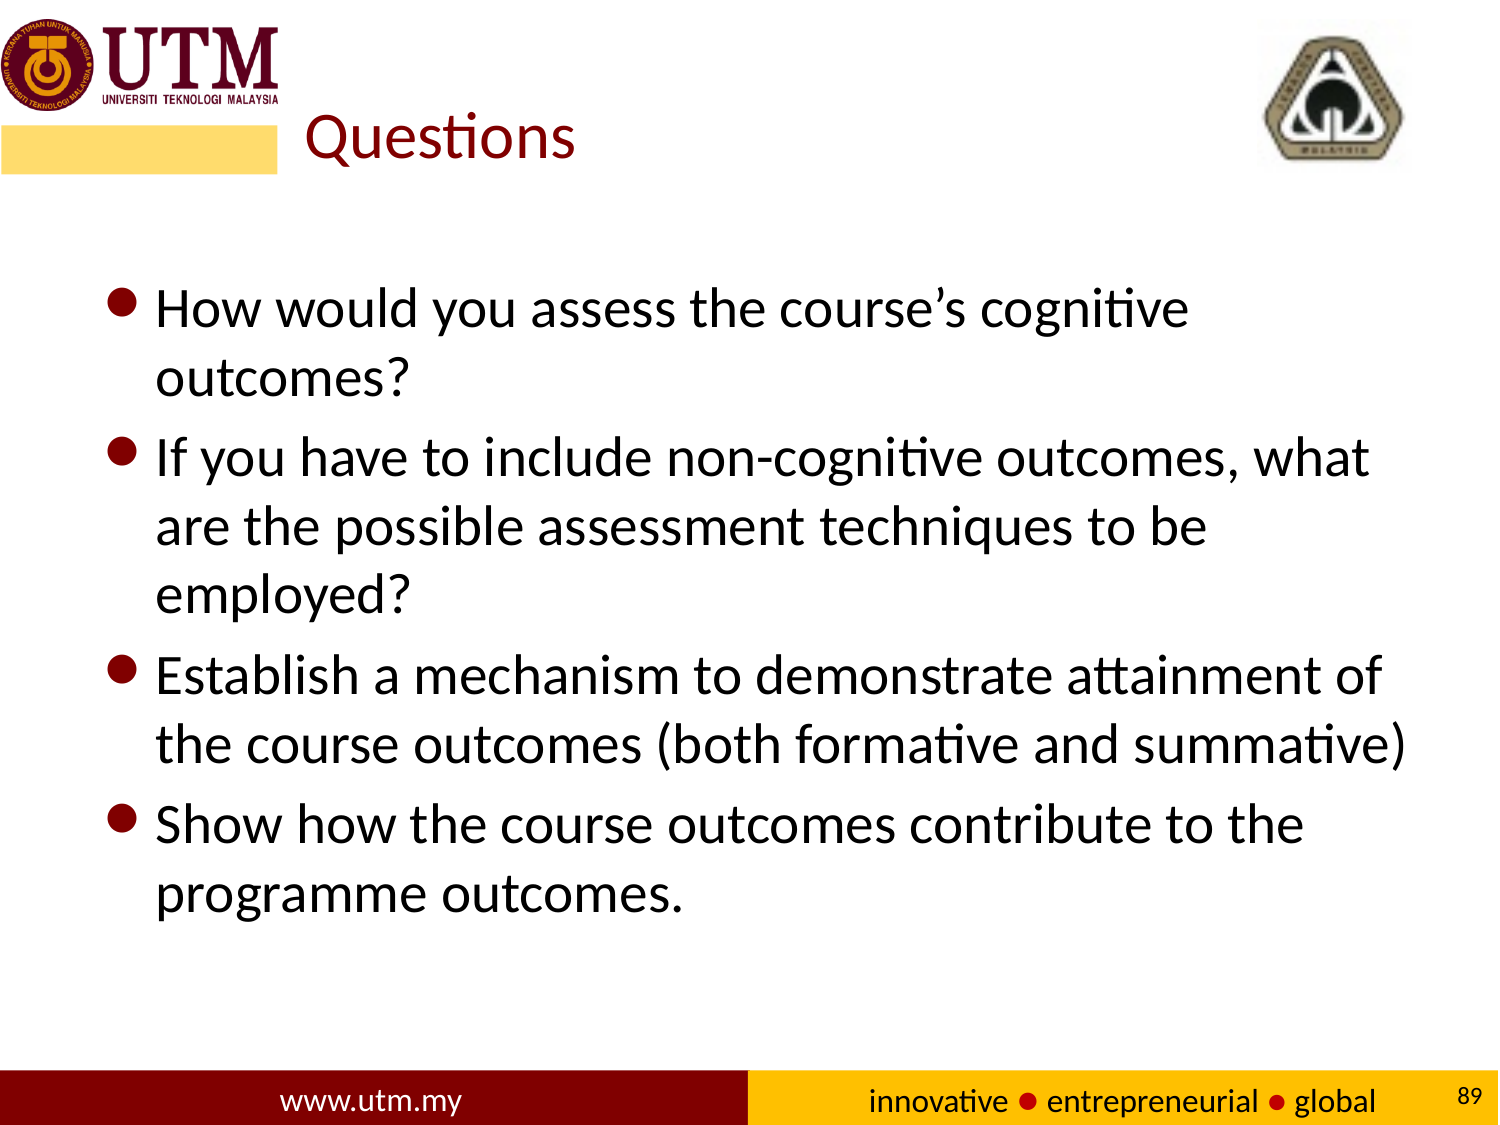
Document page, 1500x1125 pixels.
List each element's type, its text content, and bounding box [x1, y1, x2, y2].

title Questions [289, 78, 1401, 185]
list How would you assess the course’s cognitive outcomes? If you have to include non-cognitive outcomes, what are the possible assessment techniques to be employed? Establish a mechanism to demonstrate attainment of the course outcomes (both formative and summative) Show how the course outcomes contribute to the programme outcomes. [88, 262, 1425, 992]
picture [0, 19, 278, 111]
picture [1257, 18, 1412, 173]
